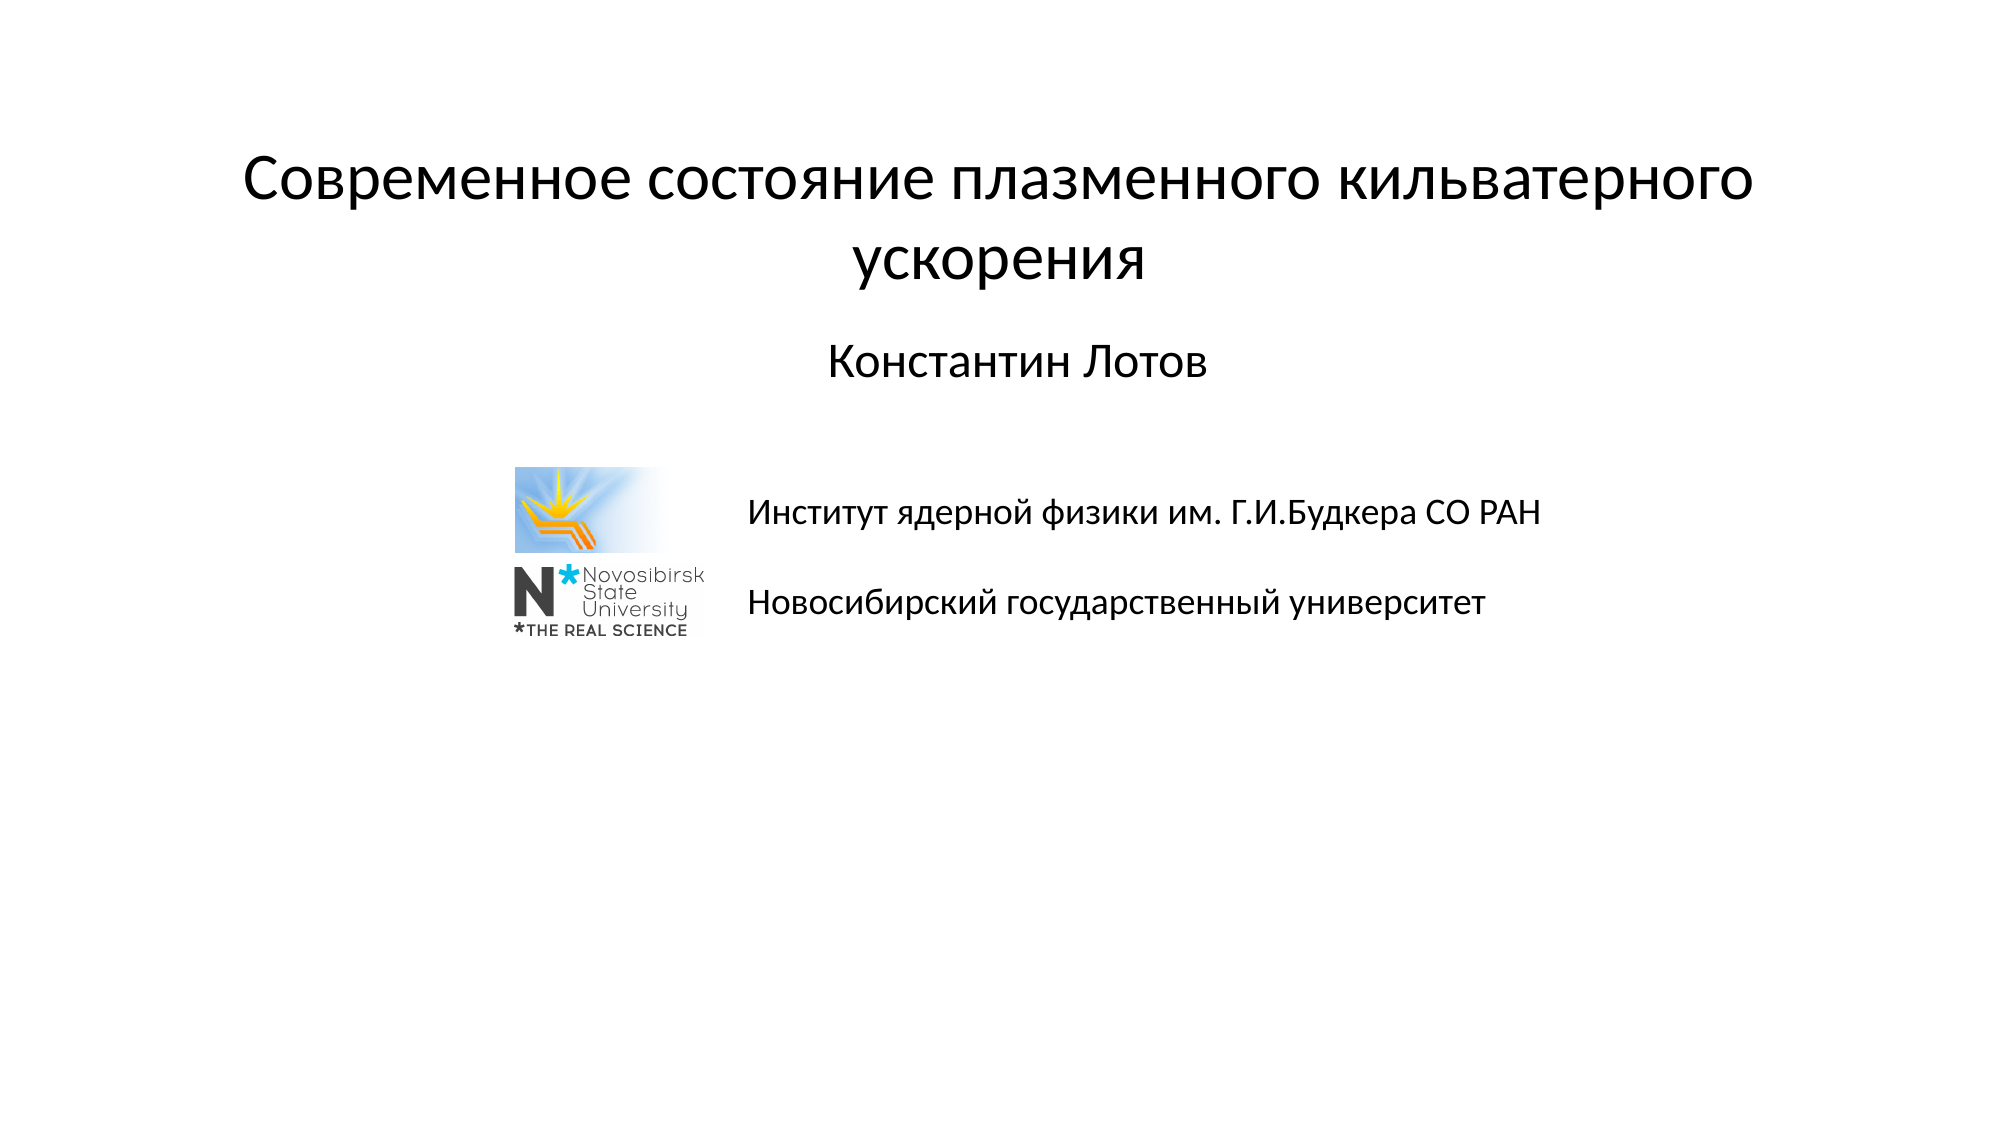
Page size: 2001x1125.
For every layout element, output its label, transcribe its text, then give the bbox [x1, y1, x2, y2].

text_box Современное состояние плазменного кильватерного ускорения [125, 125, 1875, 300]
text_box Институт ядерной физики им. Г.И.Будкера СО РАН Новосибирский государственный университет [732, 479, 1557, 630]
text_box Константин Лотов [813, 319, 1224, 395]
picture [514, 564, 704, 636]
picture [515, 467, 669, 553]
